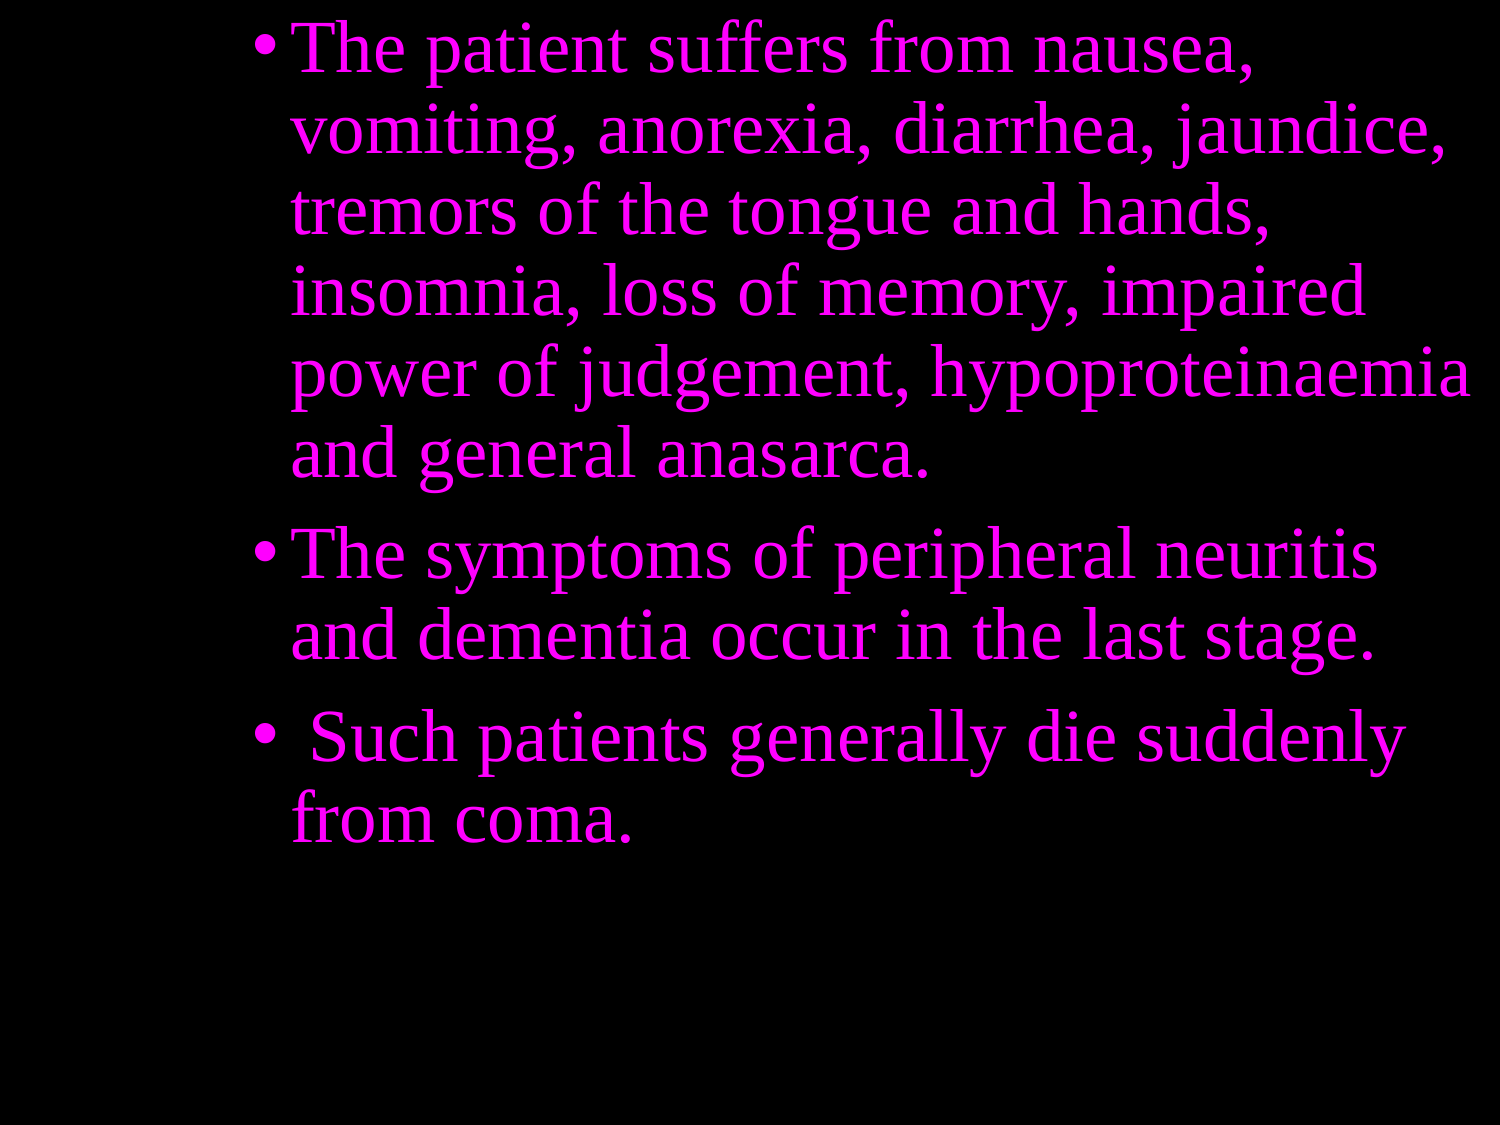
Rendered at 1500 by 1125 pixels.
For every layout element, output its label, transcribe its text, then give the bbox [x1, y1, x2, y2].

list The patient suffers from nausea, vomiting, anorexia, diarrhea, jaundice, tremors of the tongue and hands, insomnia, loss of memory, impaired power of judgement, hypoproteinaemia and general anasarca. The symptoms of peripheral neuritis and dementia occur in the last stage. Such patients generally die suddenly from coma. [237, 0, 1500, 1076]
